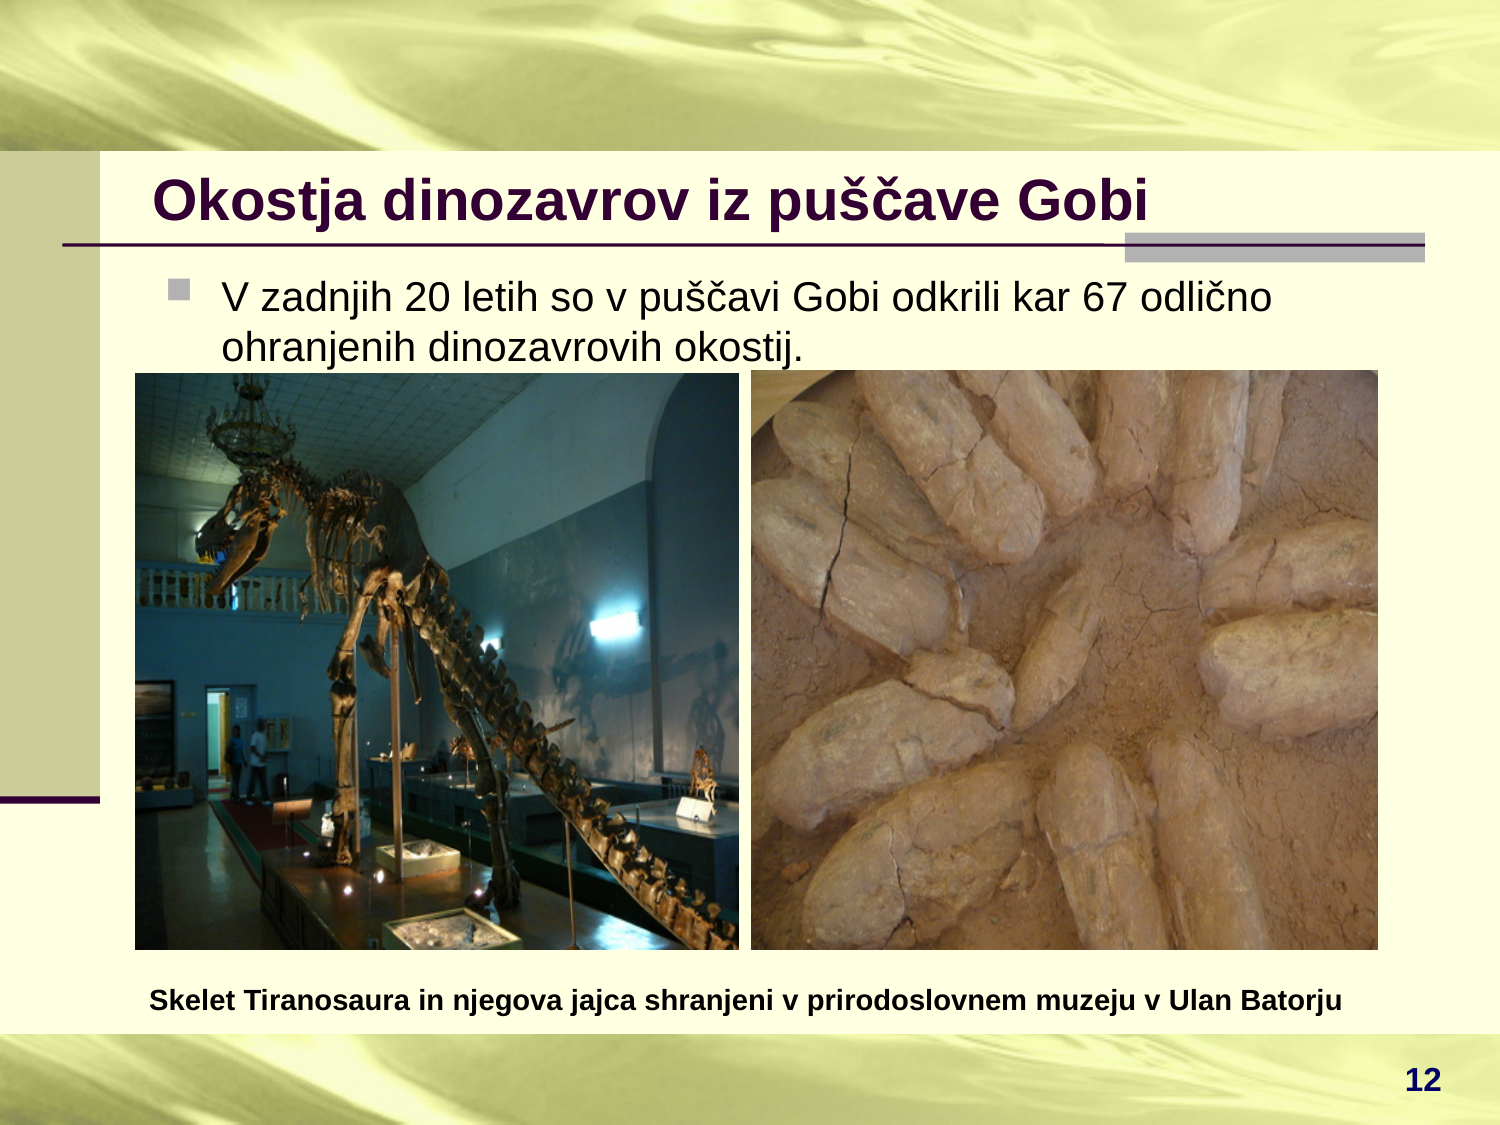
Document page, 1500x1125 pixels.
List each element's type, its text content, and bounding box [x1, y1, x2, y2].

picture [135, 373, 739, 950]
list V zadnjih 20 letih so v puščavi Gobi odkrili kar 67 odlično ohranjenih dinozavrovih okostij. [150, 262, 1425, 1006]
text_box Skelet Tiranosaura in njegova jajca shranjeni v prirodoslovnem muzeju v Ulan Batorju [134, 965, 1370, 1026]
picture [0, 1034, 1500, 1125]
picture [751, 370, 1379, 950]
title Okostja dinozavrov iz puščave Gobi [137, 148, 1413, 245]
picture [0, 0, 1500, 151]
